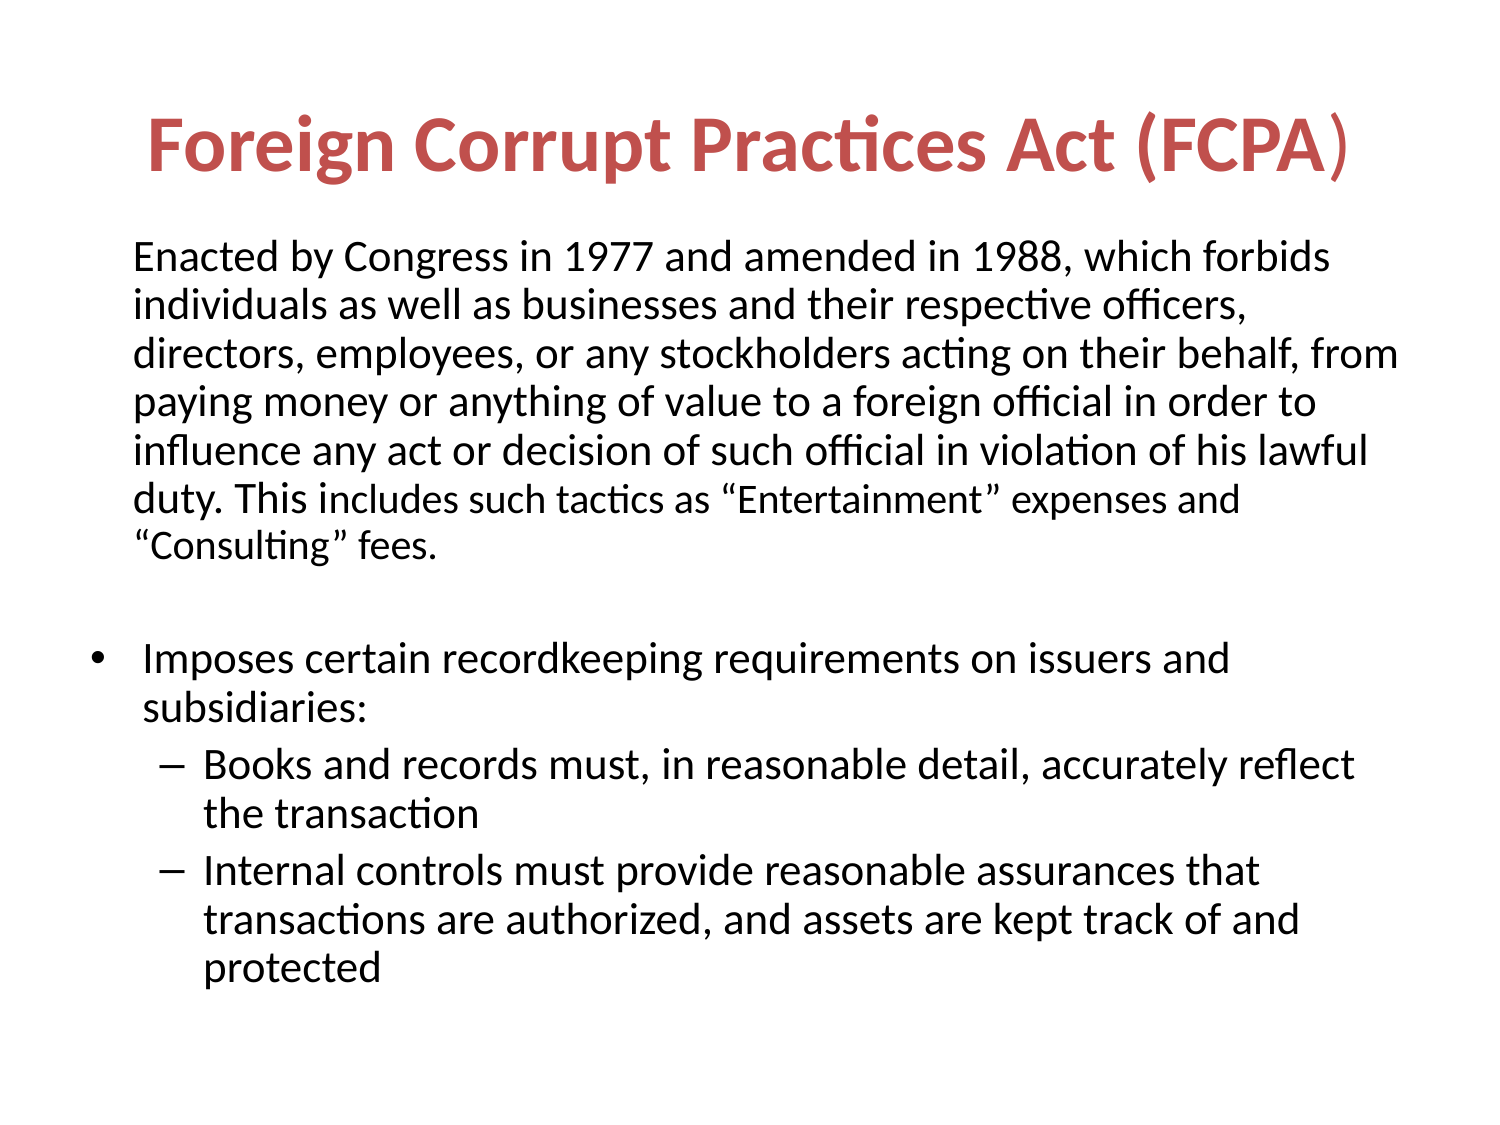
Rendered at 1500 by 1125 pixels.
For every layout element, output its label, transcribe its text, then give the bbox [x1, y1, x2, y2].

list Enacted by Congress in 1977 and amended in 1988, which forbids individuals as well as businesses and their respective officers, directors, employees, or any stockholders acting on their behalf, from paying money or anything of value to a foreign official in order to influence any act or decision of such official in violation of his lawful duty. This includes such tactics as “Entertainment” expenses and “Consulting” fees. Imposes certain recordkeeping requirements on issuers and subsidiaries: Books and records must, in reasonable detail, accurately reflect the transaction Internal controls must provide reasonable assurances that transactions are authorized, and assets are kept track of and protected [75, 224, 1425, 1005]
title Foreign Corrupt Practices Act (FCPA) [75, 45, 1425, 224]
